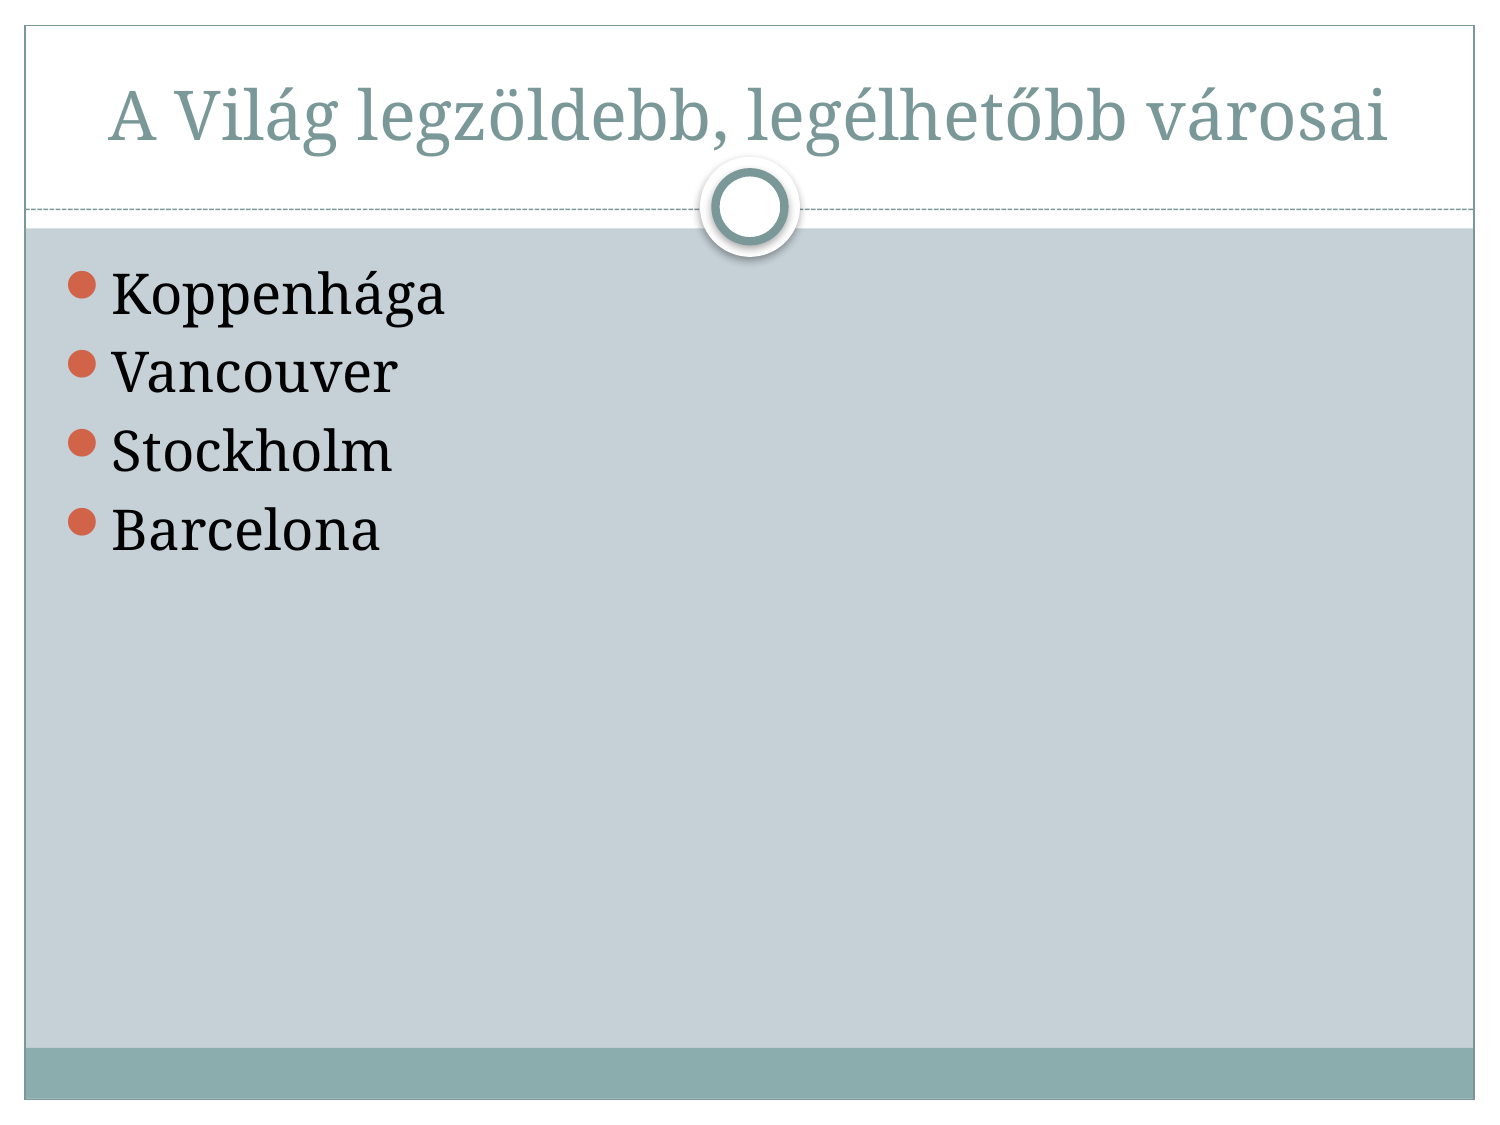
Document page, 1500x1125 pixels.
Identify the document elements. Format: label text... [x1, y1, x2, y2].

list Koppenhága Vancouver Stockholm Barcelona [49, 250, 1445, 1001]
title A Világ legzöldebb, legélhetőbb városai [49, 37, 1450, 162]
